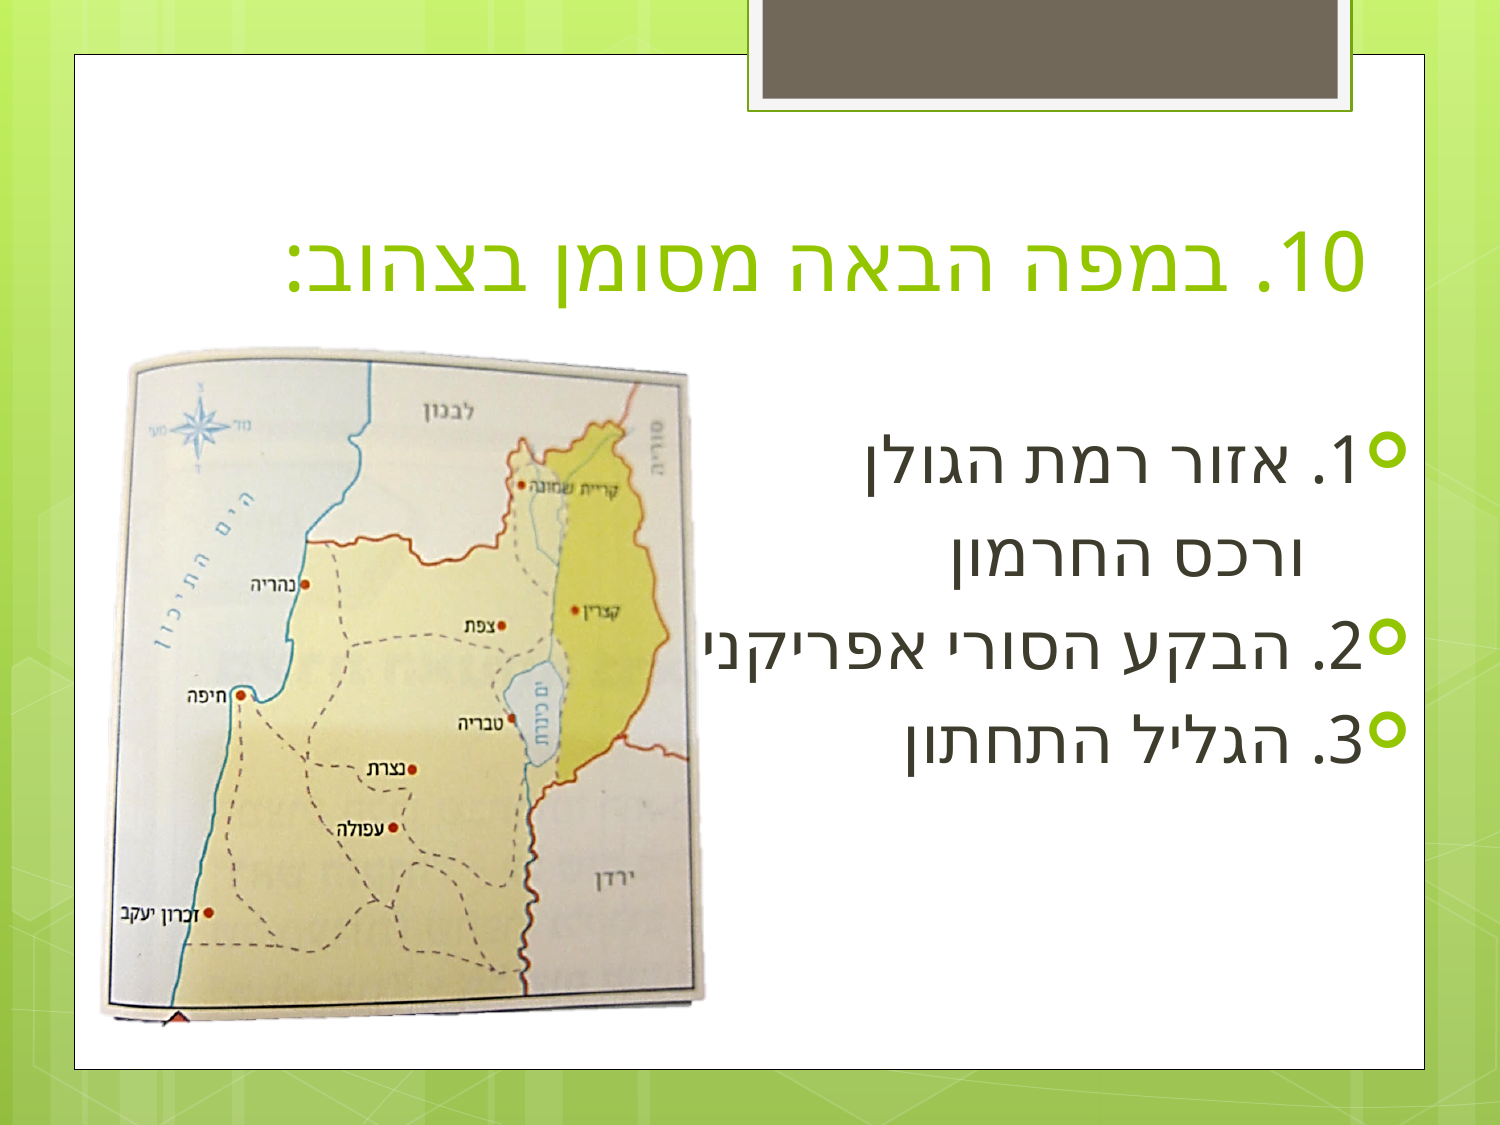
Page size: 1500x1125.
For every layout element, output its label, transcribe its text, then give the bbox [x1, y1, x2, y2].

picture [34, 314, 781, 1060]
list 1. אזור רמת הגולן ורכס החרמון 2. הבקע הסורי אפריקני 3. הגליל התחתון [787, 408, 1437, 985]
title 10. במפה הבאה מסומן בצהוב: [230, 128, 1383, 316]
